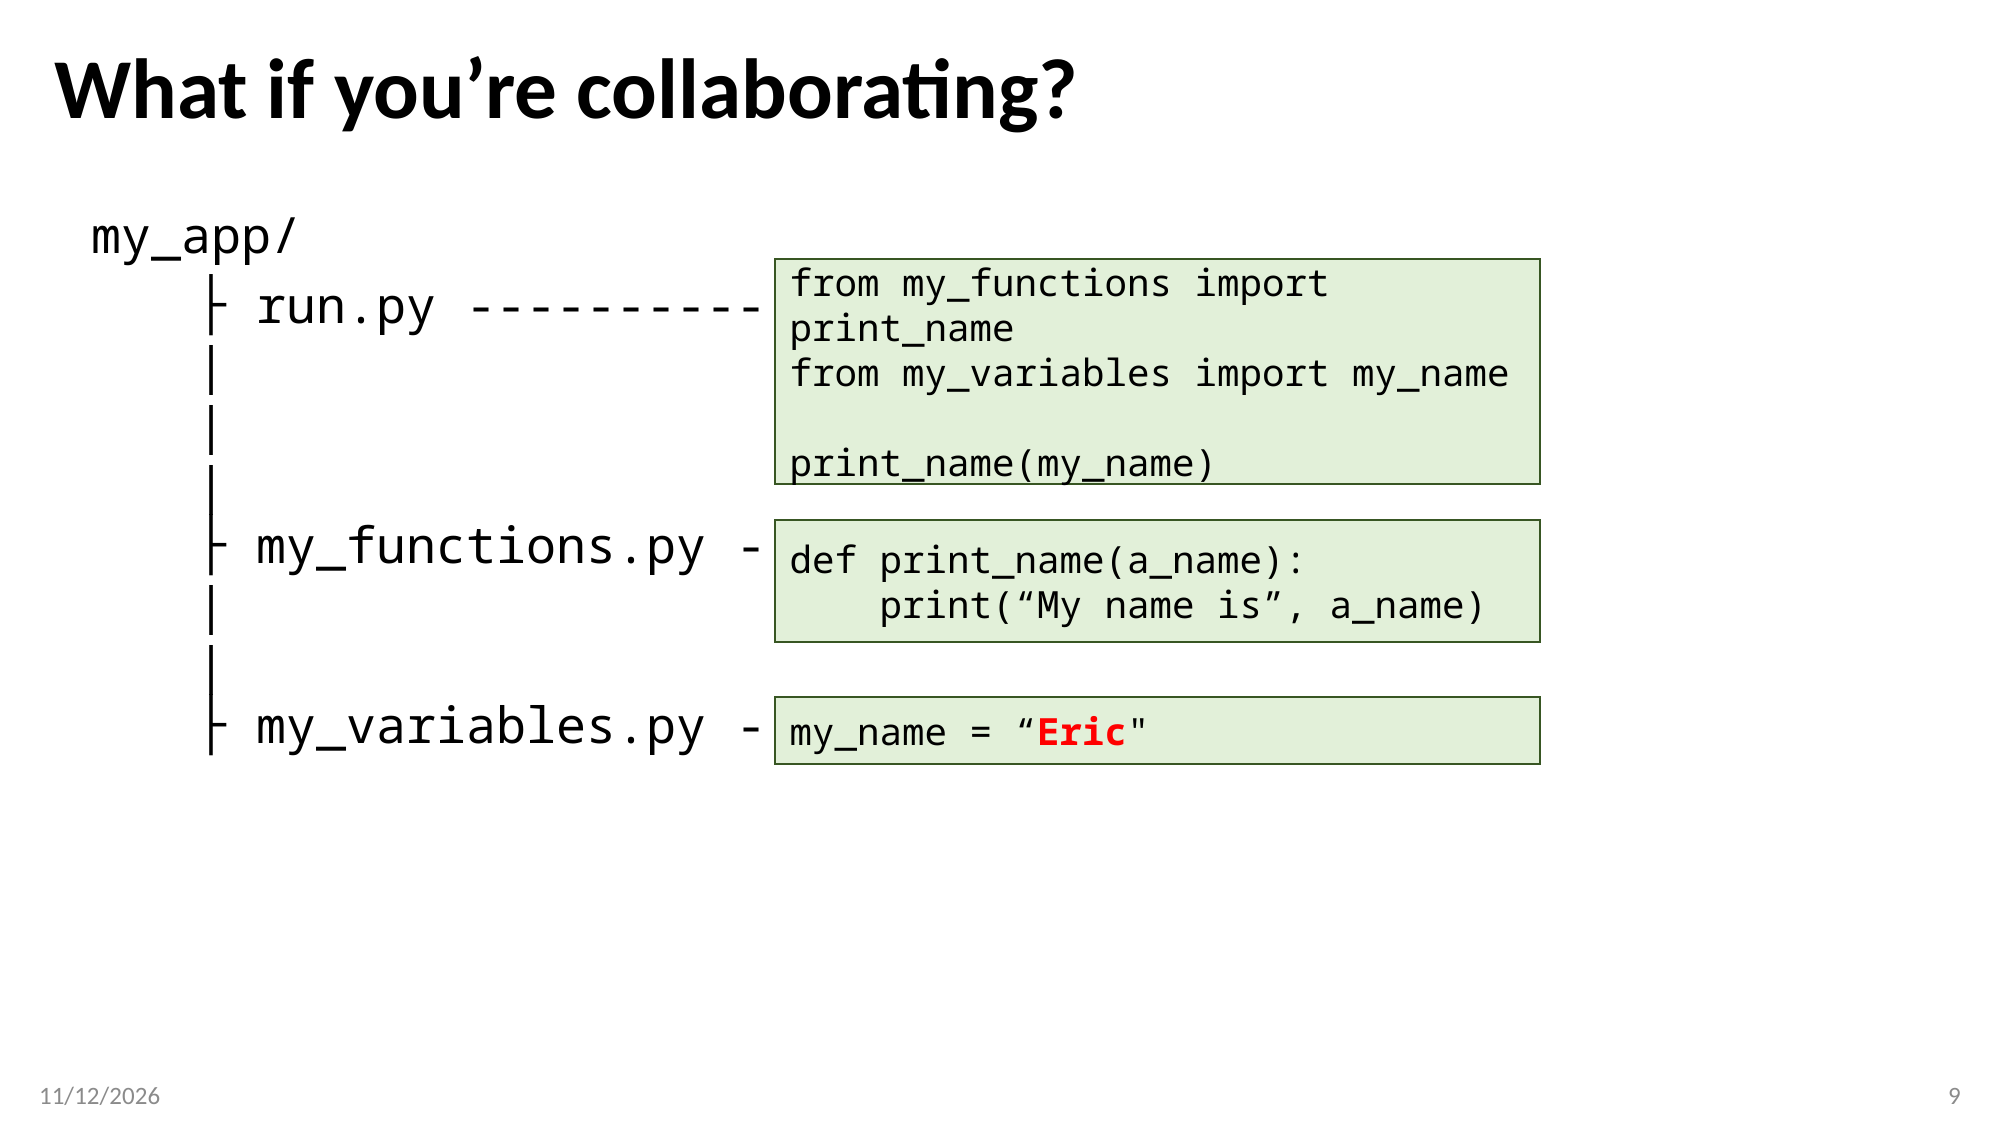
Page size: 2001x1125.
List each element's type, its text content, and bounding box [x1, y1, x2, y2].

text_box my_name = “Eric" [774, 696, 1541, 765]
title What if you’re collaborating? [39, 37, 1961, 145]
text_box my_app/ [76, 196, 903, 271]
text_box def print_name(a_name): print(“My name is”, a_name) [774, 519, 1541, 643]
text_box ├ run.py ---------- | | | ├ my_functions.py - | | ├ my_variables.py - [181, 271, 820, 881]
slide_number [39, 1064, 490, 1125]
slide_number 9 [1510, 1064, 1961, 1125]
text_box from my_functions import print_name from my_variables import my_name print_name(my_name) [820, 258, 1541, 485]
